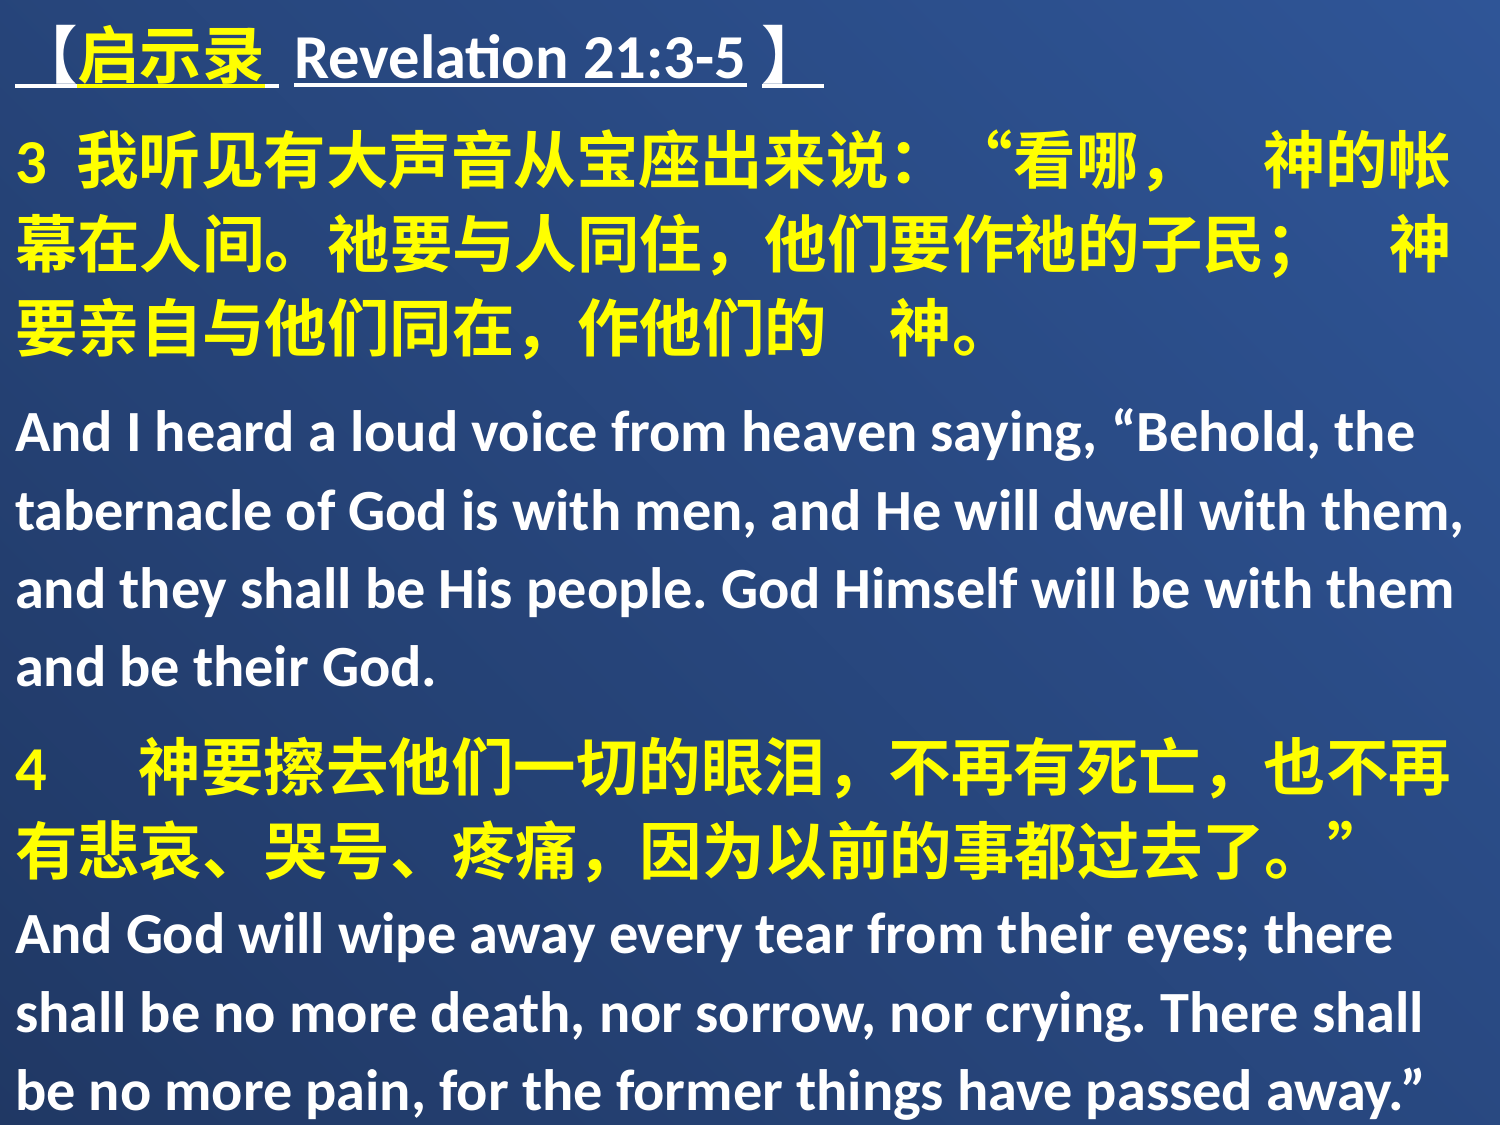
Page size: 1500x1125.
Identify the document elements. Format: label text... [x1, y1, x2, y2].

subtitle 【启示录 Revelation 21:3-5】 3 我听见有大声音从宝座出来说：“看哪， 神的帐幕在人间。祂要与人同住，他们要作祂的子民； 神要亲自与他们同在，作他们的 神。 And I heard a loud voice from heaven saying, “Behold, the tabernacle of God is with men, and He will dwell with them, and they shall be His people. God Himself will be with them and be their God. 4 神要擦去他们一切的眼泪，不再有死亡，也不再有悲哀、哭号、疼痛，因为以前的事都过去了。” And God will wipe away every tear from their eyes; there shall be no more death, nor sorrow, nor crying. There shall be no more pain, for the former things have passed away.” [0, 0, 1500, 1125]
